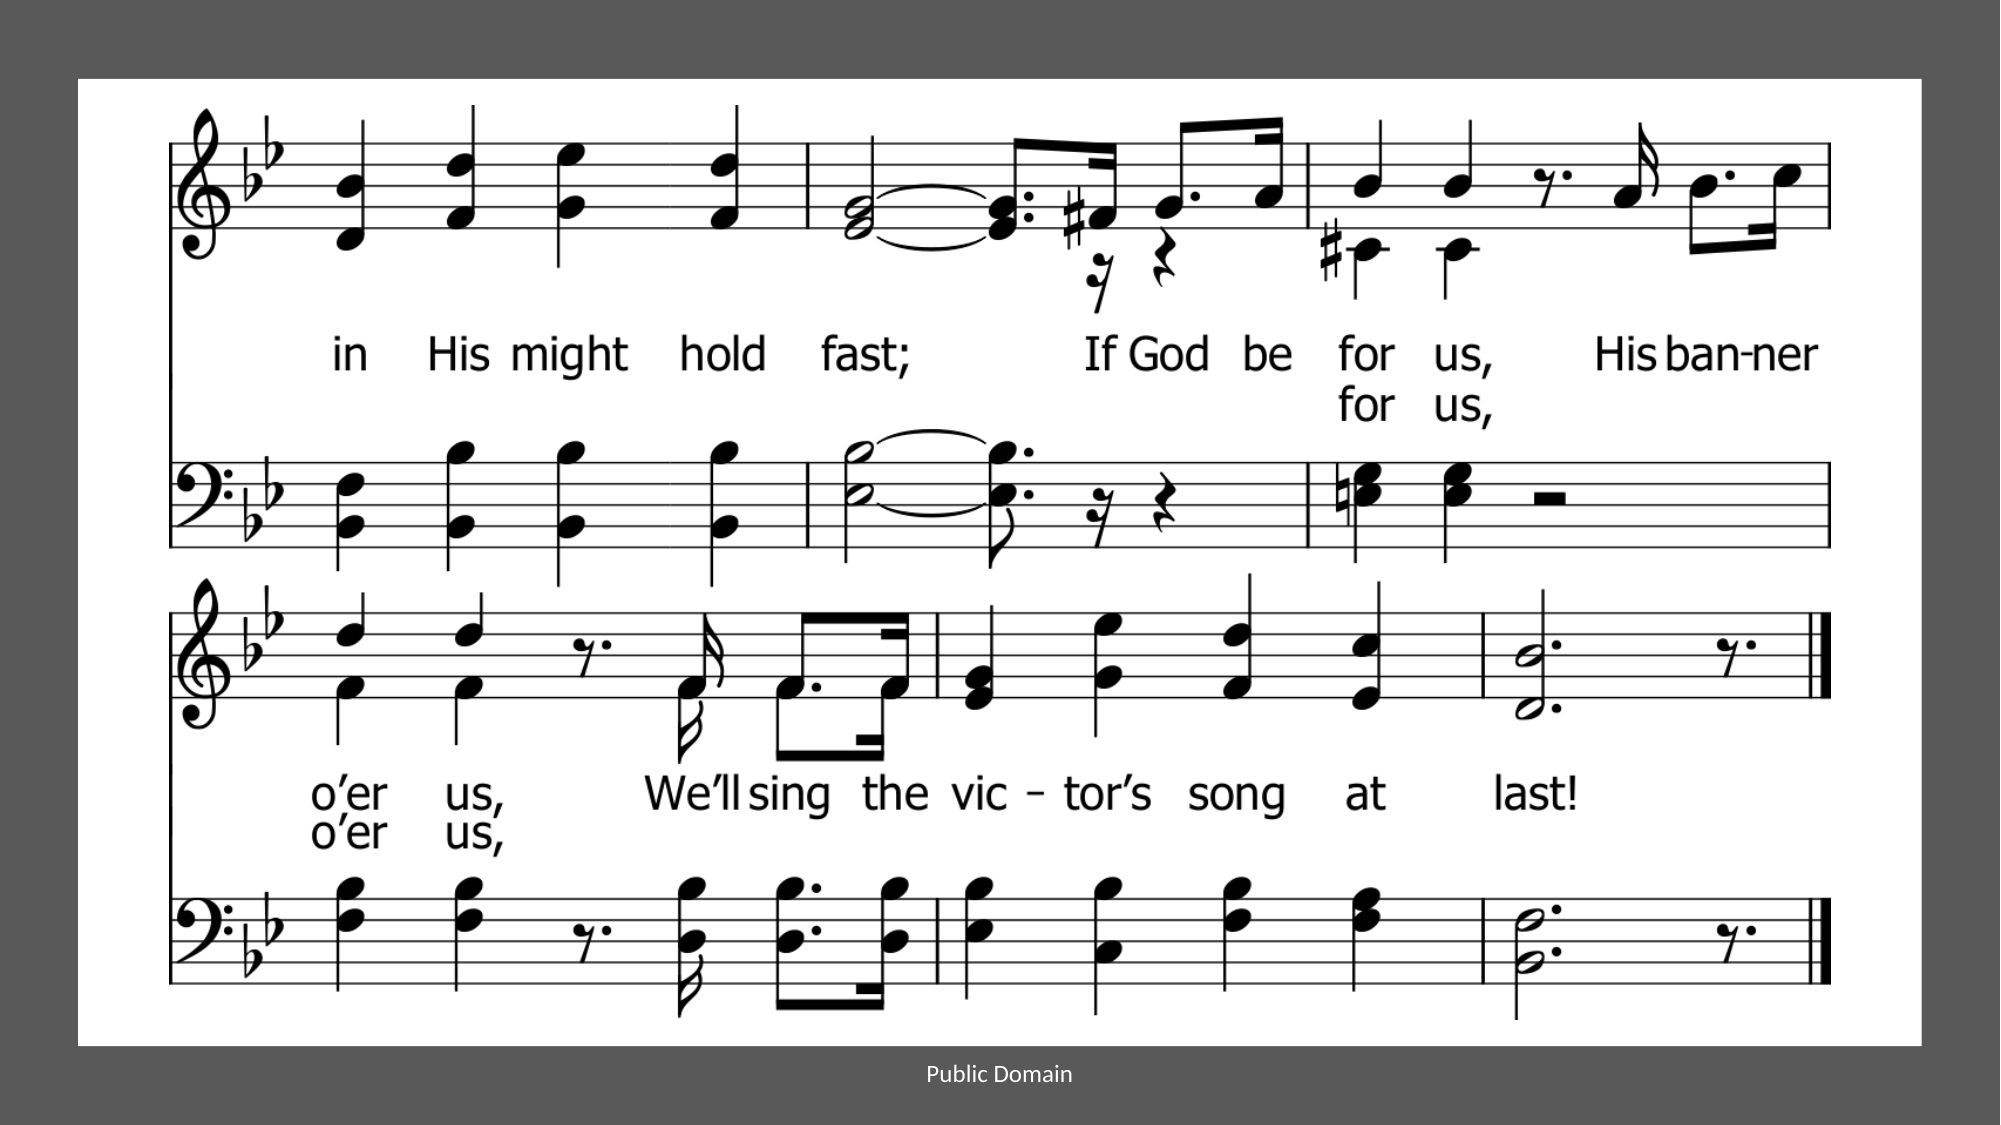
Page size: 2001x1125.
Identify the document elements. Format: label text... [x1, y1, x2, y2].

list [169, 105, 1831, 1020]
footer Public Domain [662, 1042, 1338, 1103]
text_box [77, 78, 1923, 1047]
text_box [0, 0, 2000, 1125]
